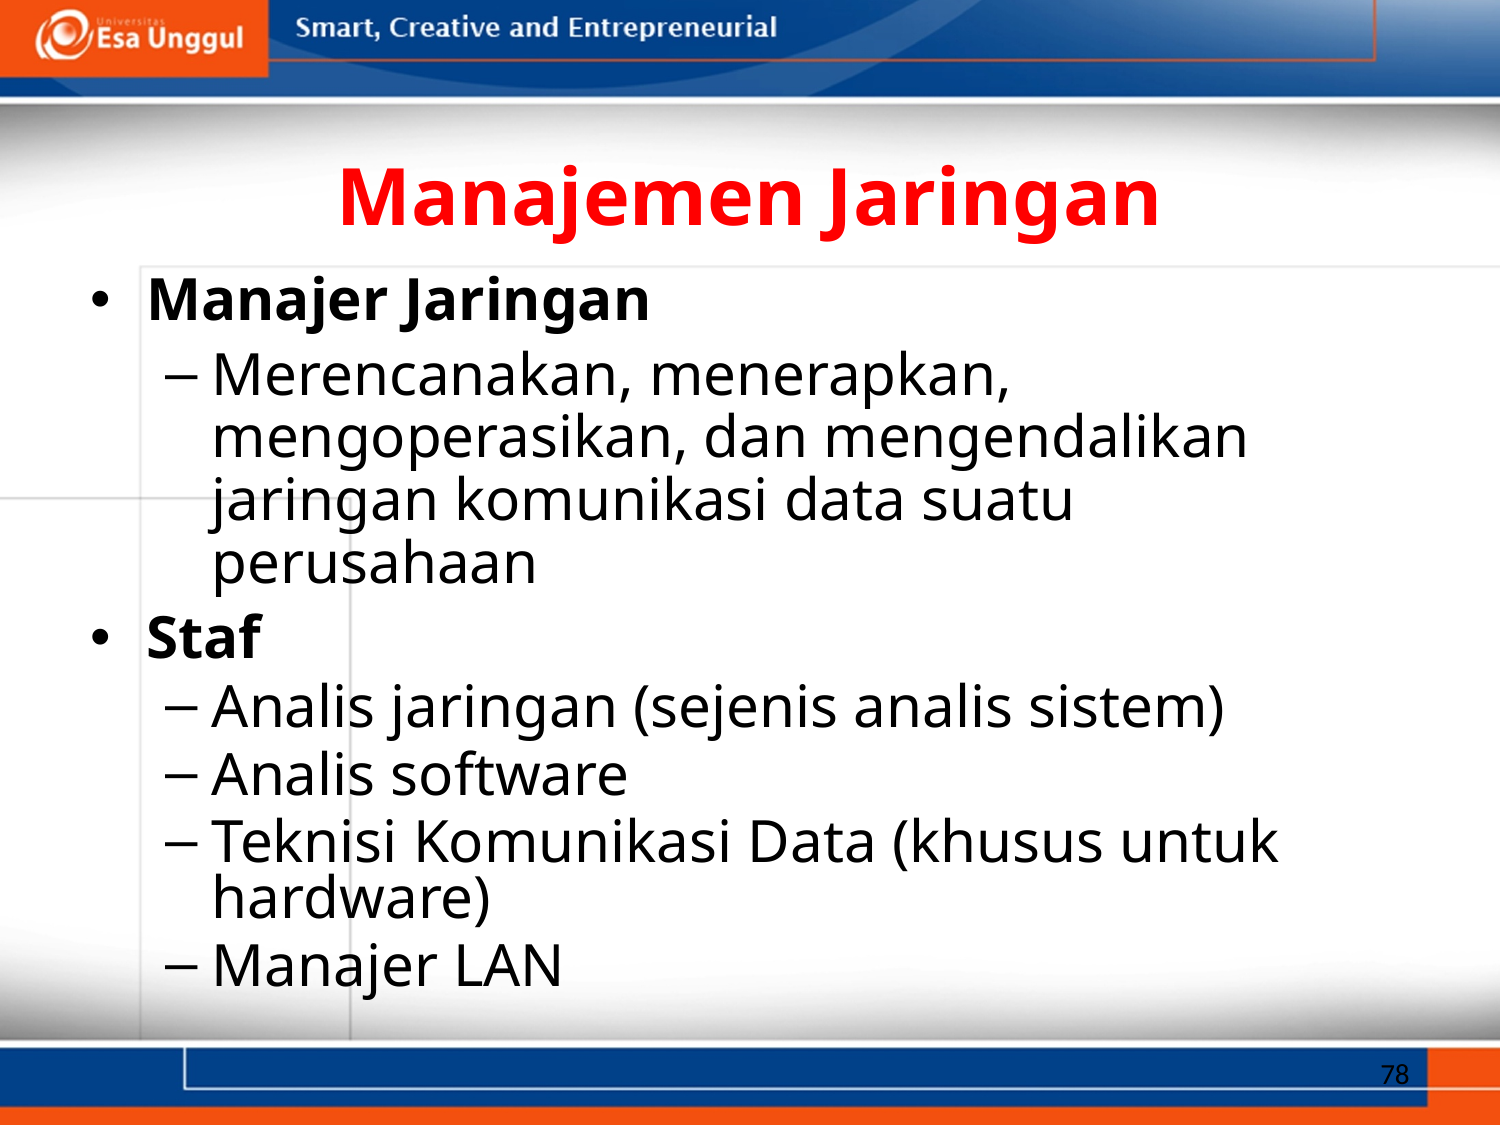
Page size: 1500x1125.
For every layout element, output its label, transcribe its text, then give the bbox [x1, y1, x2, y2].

list Manajer Jaringan Merencanakan, menerapkan, mengoperasikan, dan mengendalikan jaringan komunikasi data suatu perusahaan Staf Analis jaringan (sejenis analis sistem) Analis software Teknisi Komunikasi Data (khusus untuk hardware) Manajer LAN [75, 262, 1425, 1005]
picture [0, 0, 1500, 1125]
title Manajemen Jaringan [75, 99, 1425, 262]
slide_number 78 [1074, 1042, 1425, 1103]
